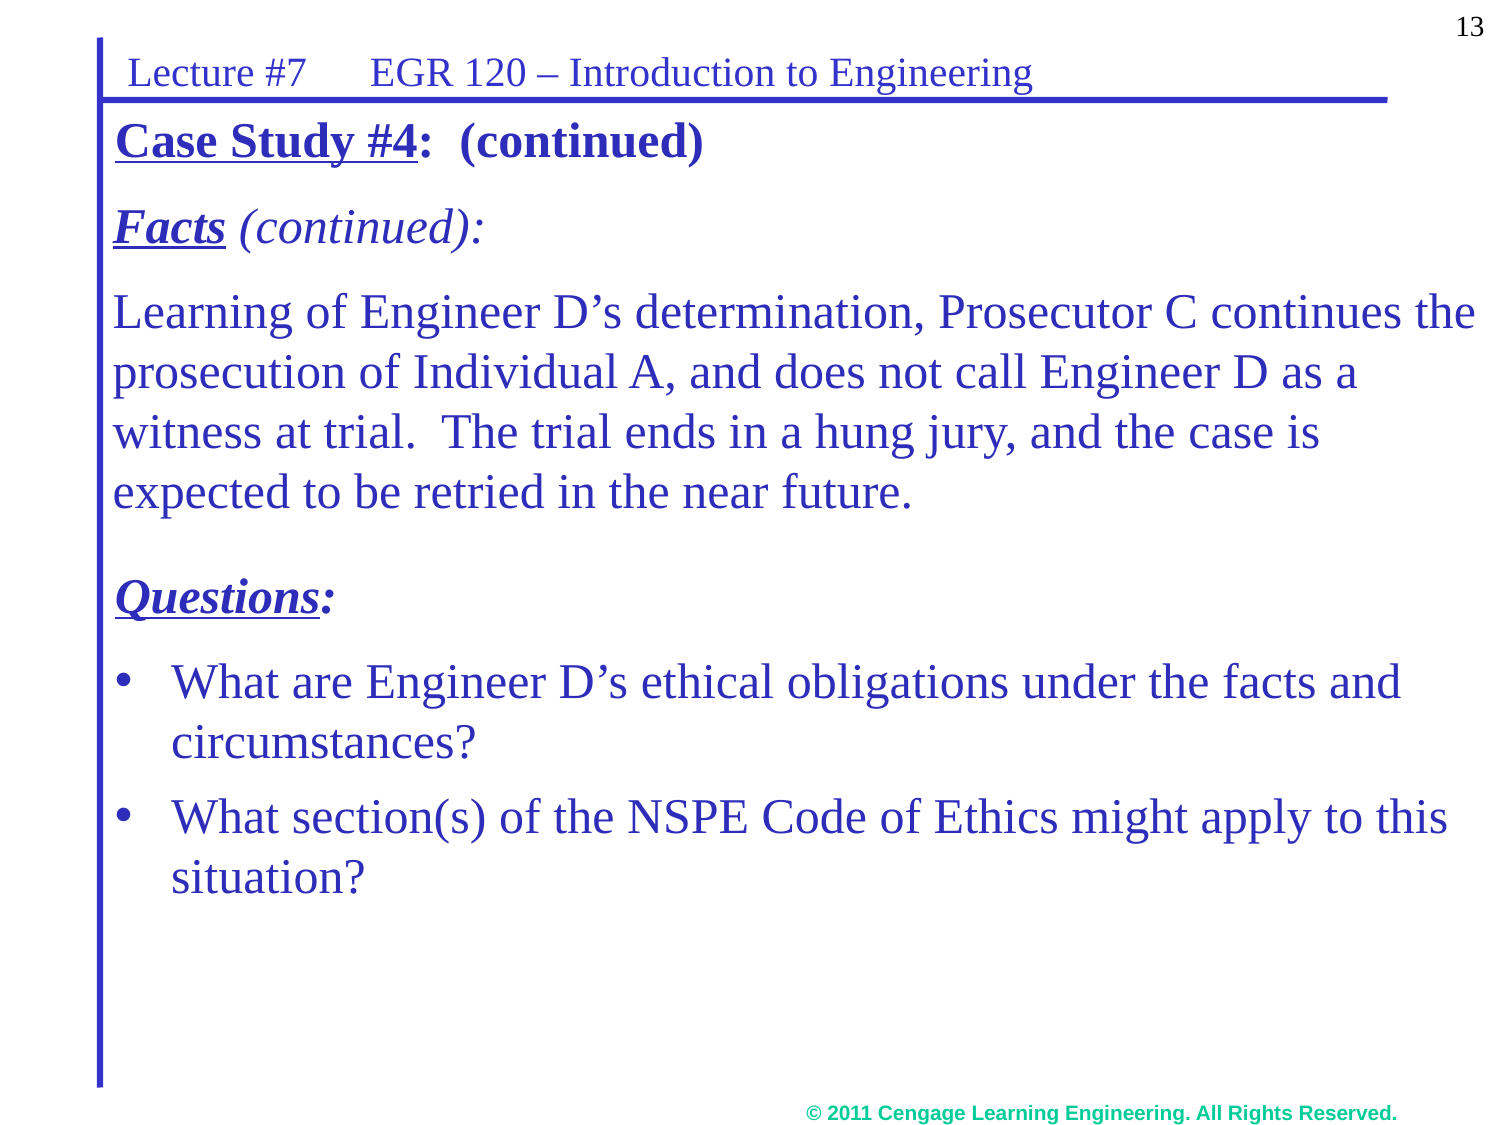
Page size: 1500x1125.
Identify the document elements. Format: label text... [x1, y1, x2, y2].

title Case Study #4: (continued) [99, 99, 1375, 194]
text_box Lecture #7 EGR 120 – Introduction to Engineering [112, 37, 1178, 88]
text_box Facts (continued): Learning of Engineer D’s determination, Prosecutor C continues the prosecution of Individual A, and does not call Engineer D as a witness at trial. The trial ends in a hung jury, and the case is expected to be retried in the near future. [112, 193, 1500, 519]
text_box Questions: What are Engineer D’s ethical obligations under the facts and circumstances? What section(s) of the NSPE Code of Ethics might apply to this situation? [99, 556, 1500, 912]
slide_number 13 [1187, 0, 1500, 75]
text_box © 2011 Cengage Learning Engineering. All Rights Reserved. [806, 1087, 1499, 1125]
